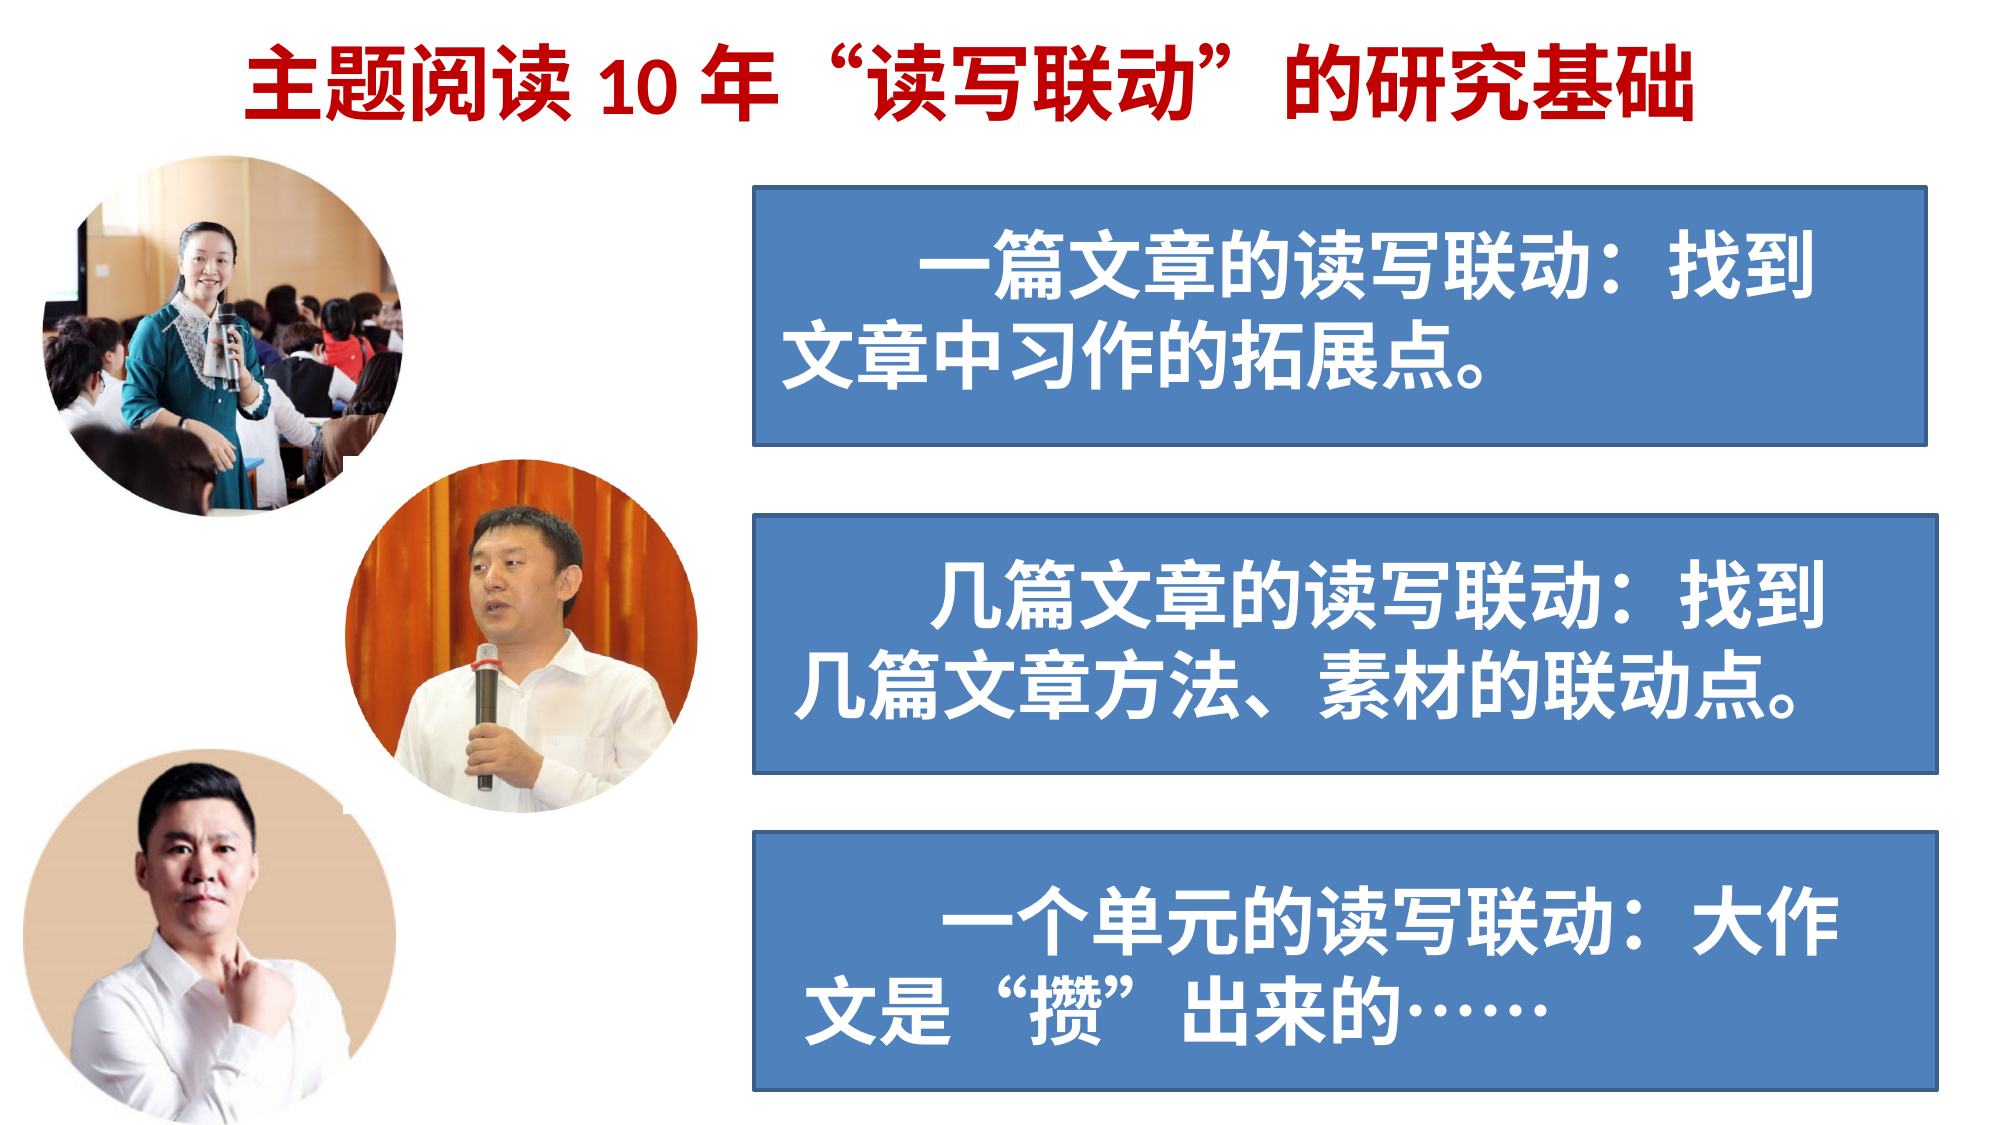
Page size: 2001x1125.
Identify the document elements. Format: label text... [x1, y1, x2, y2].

text_box [752, 185, 1928, 447]
picture [23, 140, 698, 1125]
text_box 一篇文章的读写联动：找到文章中习作的拓展点。 [765, 210, 1903, 406]
text_box [752, 513, 1939, 775]
text_box 一个单元的读写联动：大作文是“攒”出来的…… [789, 867, 1926, 1125]
text_box 主题阅读10年“读写联动”的研究基础 [226, 23, 2000, 139]
text_box 几篇文章的读写联动：找到几篇文章方法、素材的联动点。 [777, 541, 1915, 827]
text_box [752, 830, 1939, 1092]
